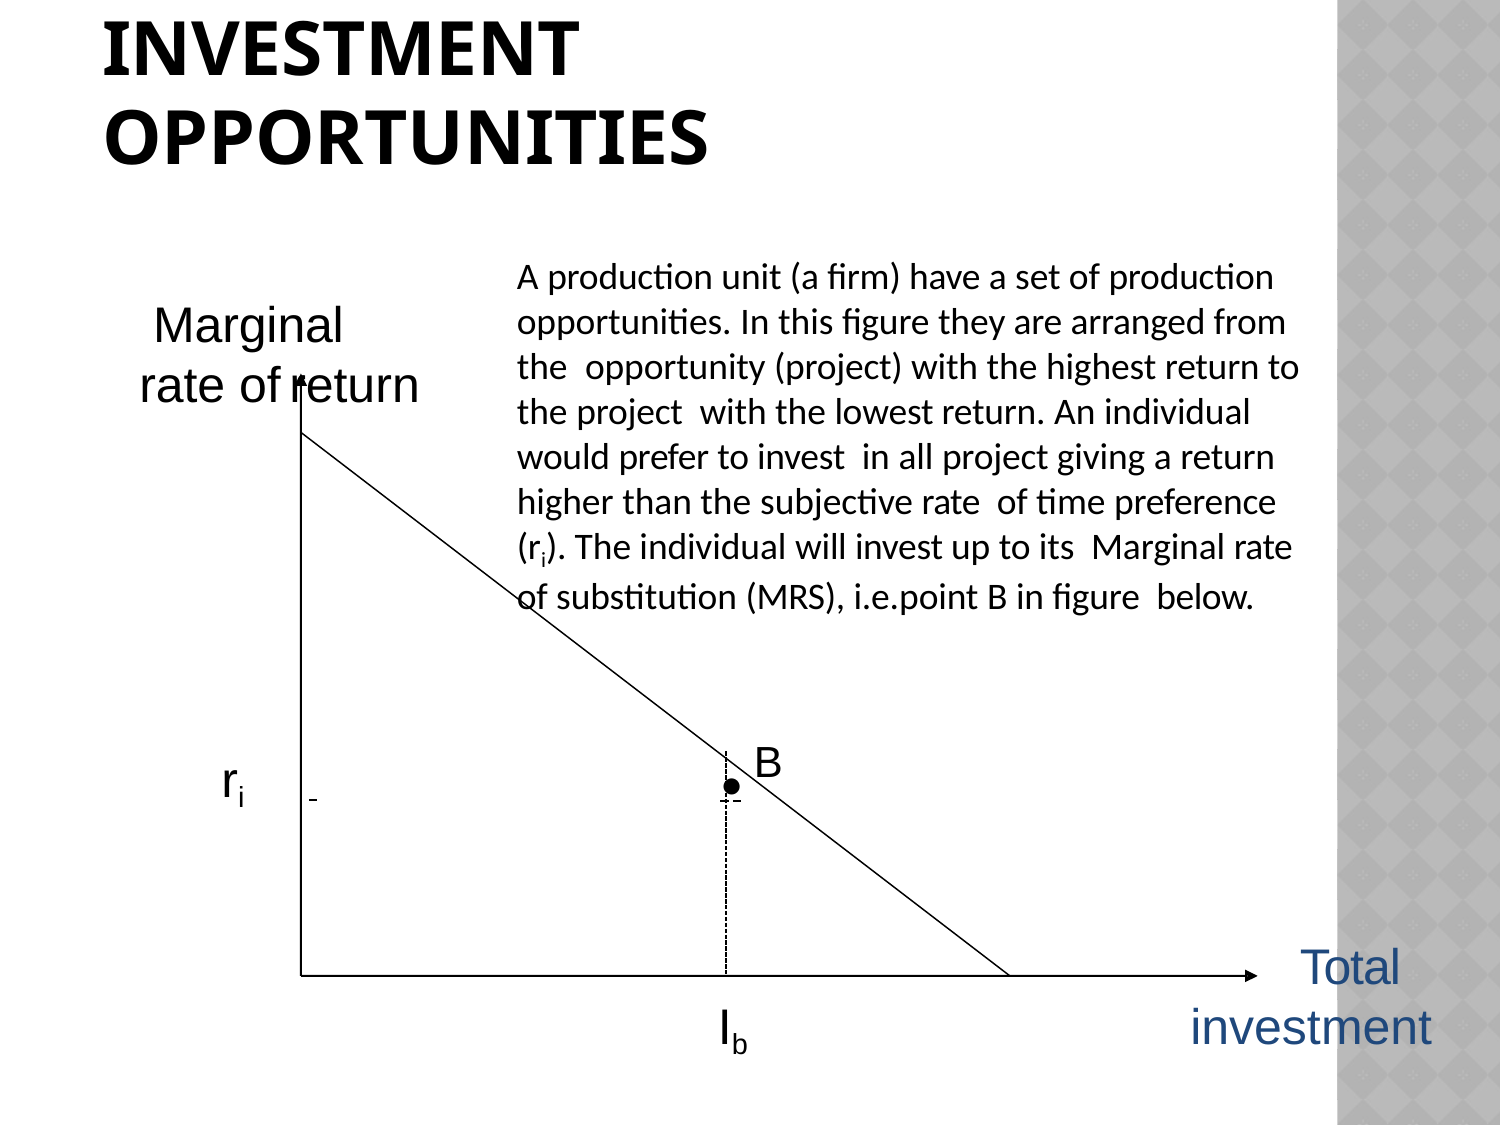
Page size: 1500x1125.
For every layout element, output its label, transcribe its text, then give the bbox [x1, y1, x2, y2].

text_box A production unit (a firm) have a set of production opportunities. In this figure they are arranged from the opportunity (project) with the highest return to the project with the lowest return. An individual would prefer to invest in all project giving a return higher than the subjective rate of time preference (ri). The individual will invest up to its Marginal rate of substitution (MRS), i.e.point B in figure below. [510, 250, 1313, 617]
text_box ri ● B [213, 720, 783, 814]
title Investment opportunities [99, 0, 1139, 180]
text_box [1337, 0, 1500, 1125]
text_box Marginal rate of return [137, 290, 442, 413]
text_box Total investment [1188, 933, 1435, 1056]
text_box Ib [711, 992, 757, 1060]
